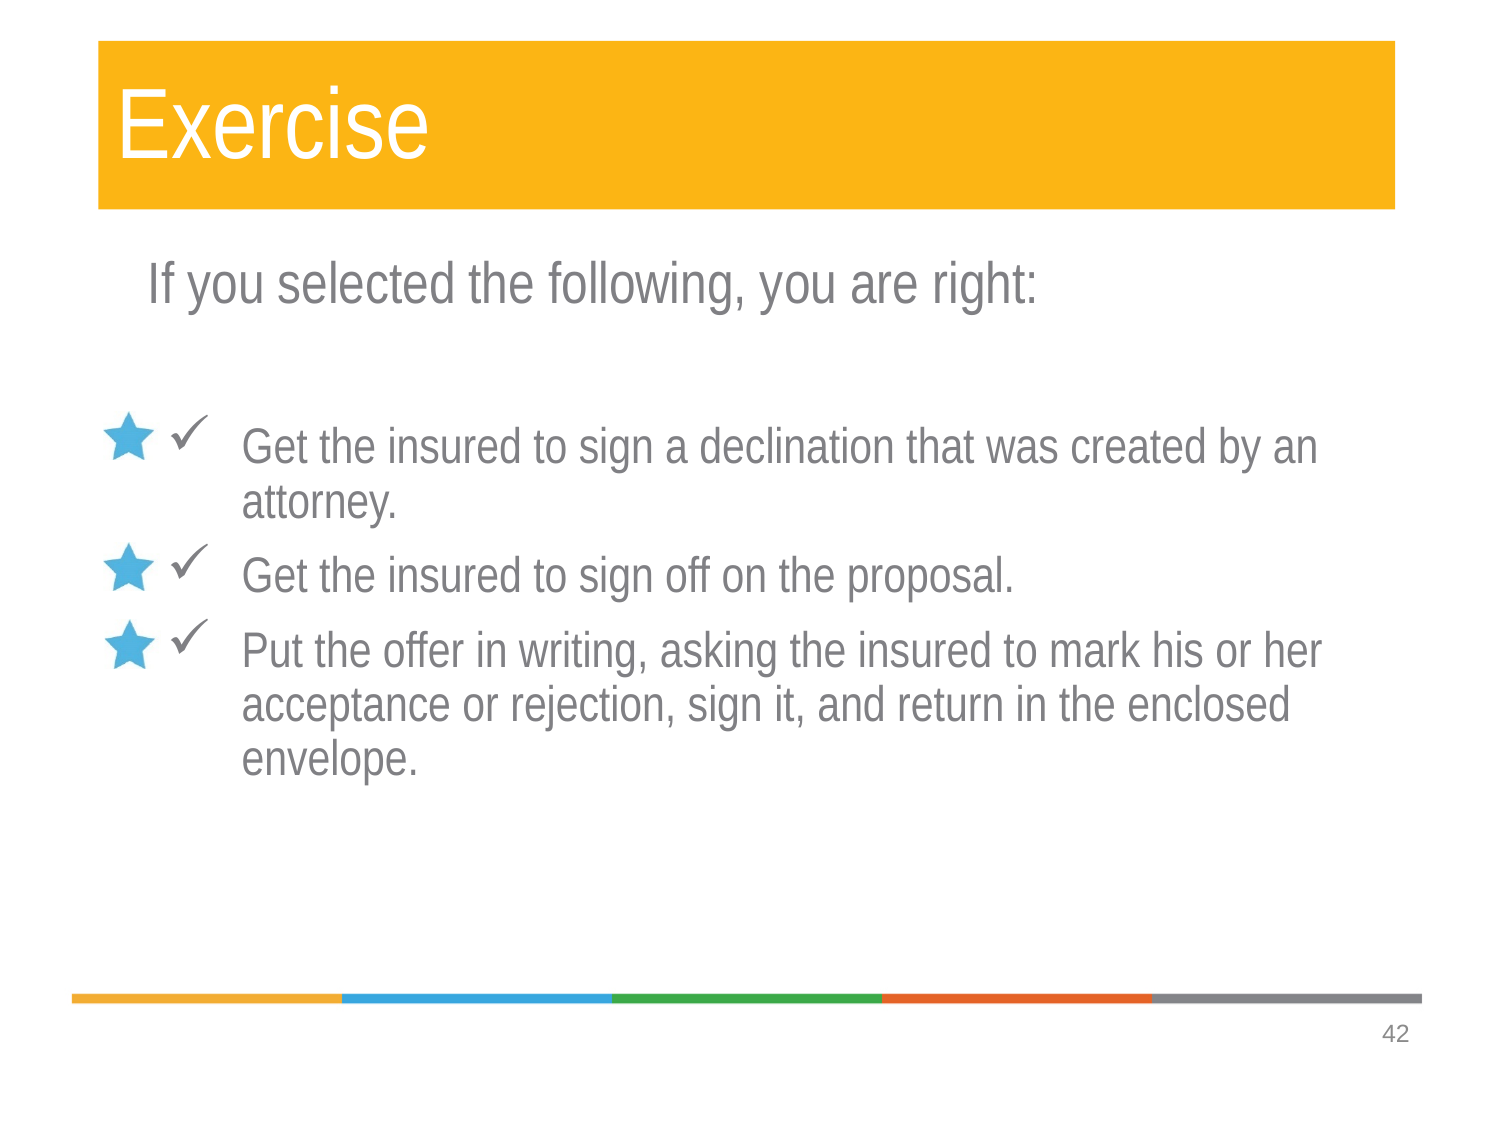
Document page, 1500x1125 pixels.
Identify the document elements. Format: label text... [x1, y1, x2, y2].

title Exercise [101, 24, 1396, 229]
picture [103, 542, 160, 591]
list If you selected the following, you are right: Get the insured to sign a declination that was created by an attorney. Get the insured to sign off on the proposal. Put the offer in writing, asking the insured to mark his or her acceptance or rejection, sign it, and return in the enclosed envelope. [132, 246, 1427, 960]
picture [103, 411, 160, 460]
picture [104, 619, 161, 669]
picture [0, 987, 1500, 1014]
